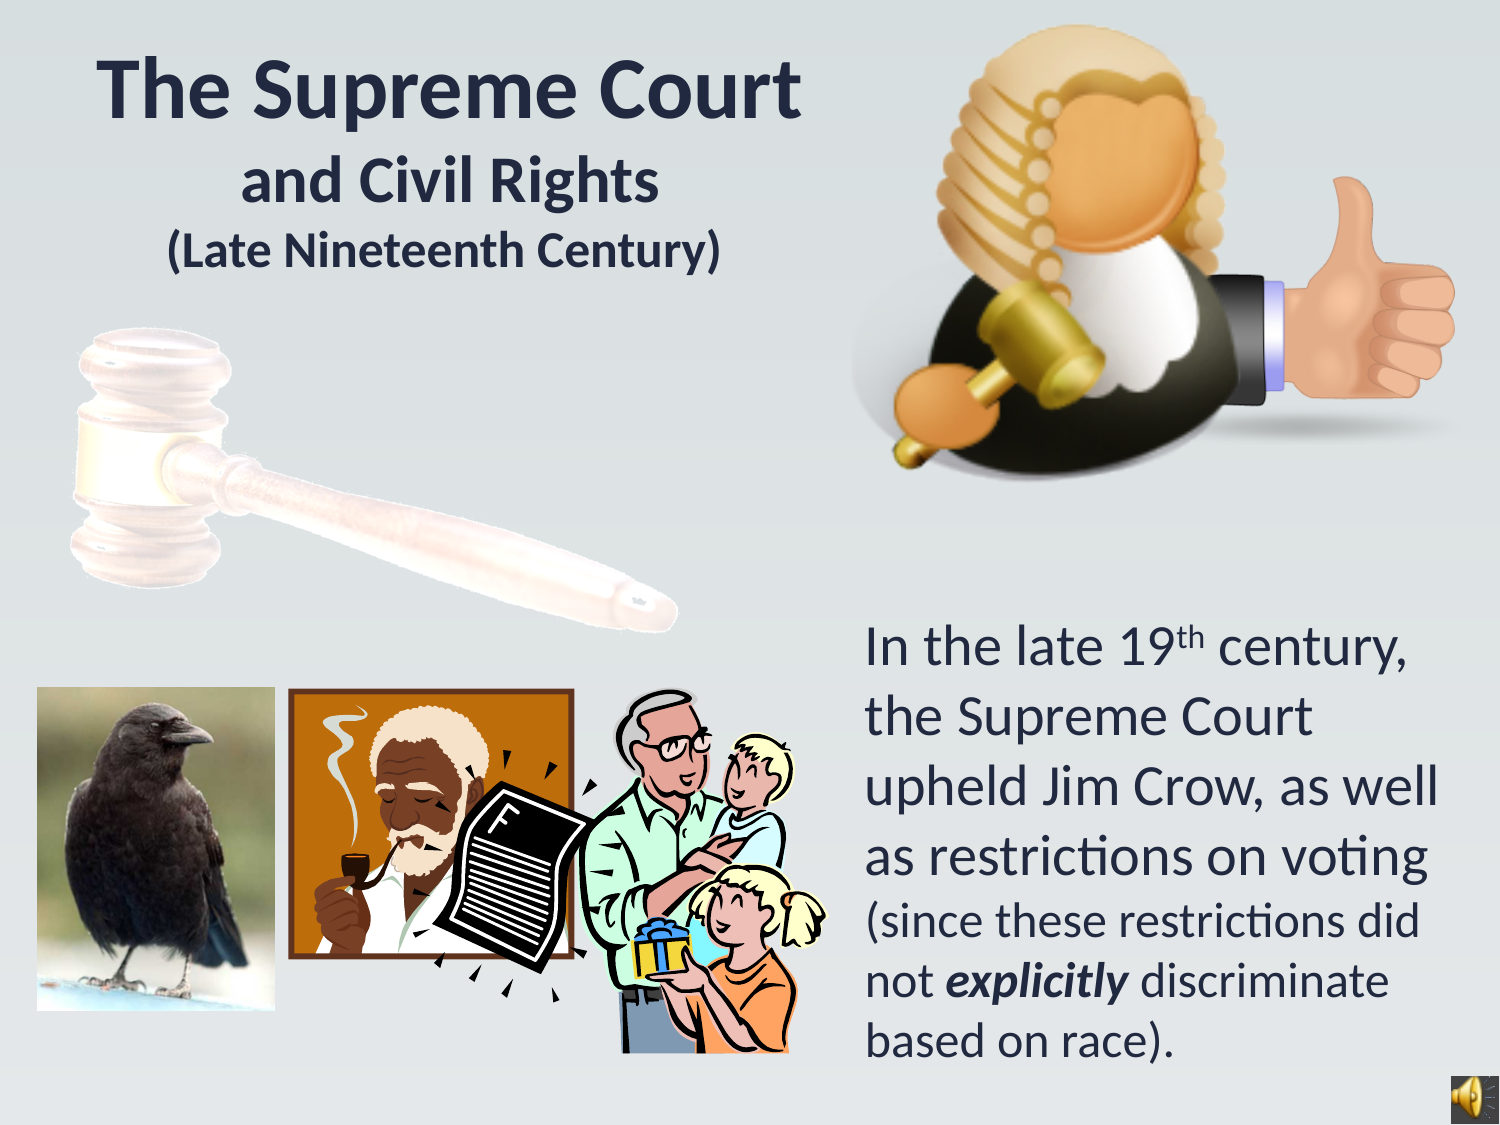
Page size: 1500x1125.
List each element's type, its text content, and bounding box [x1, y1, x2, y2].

picture [1449, 1074, 1500, 1125]
list In the late 19th century, the Supreme Court upheld Jim Crow, as well as restrictions on voting (since these restrictions did not explicitly discriminate based on race). [849, 600, 1500, 1088]
title The Supreme Court and Civil Rights (Late Nineteenth Century) [24, 20, 807, 288]
picture [37, 232, 830, 1054]
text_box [812, 0, 1463, 513]
